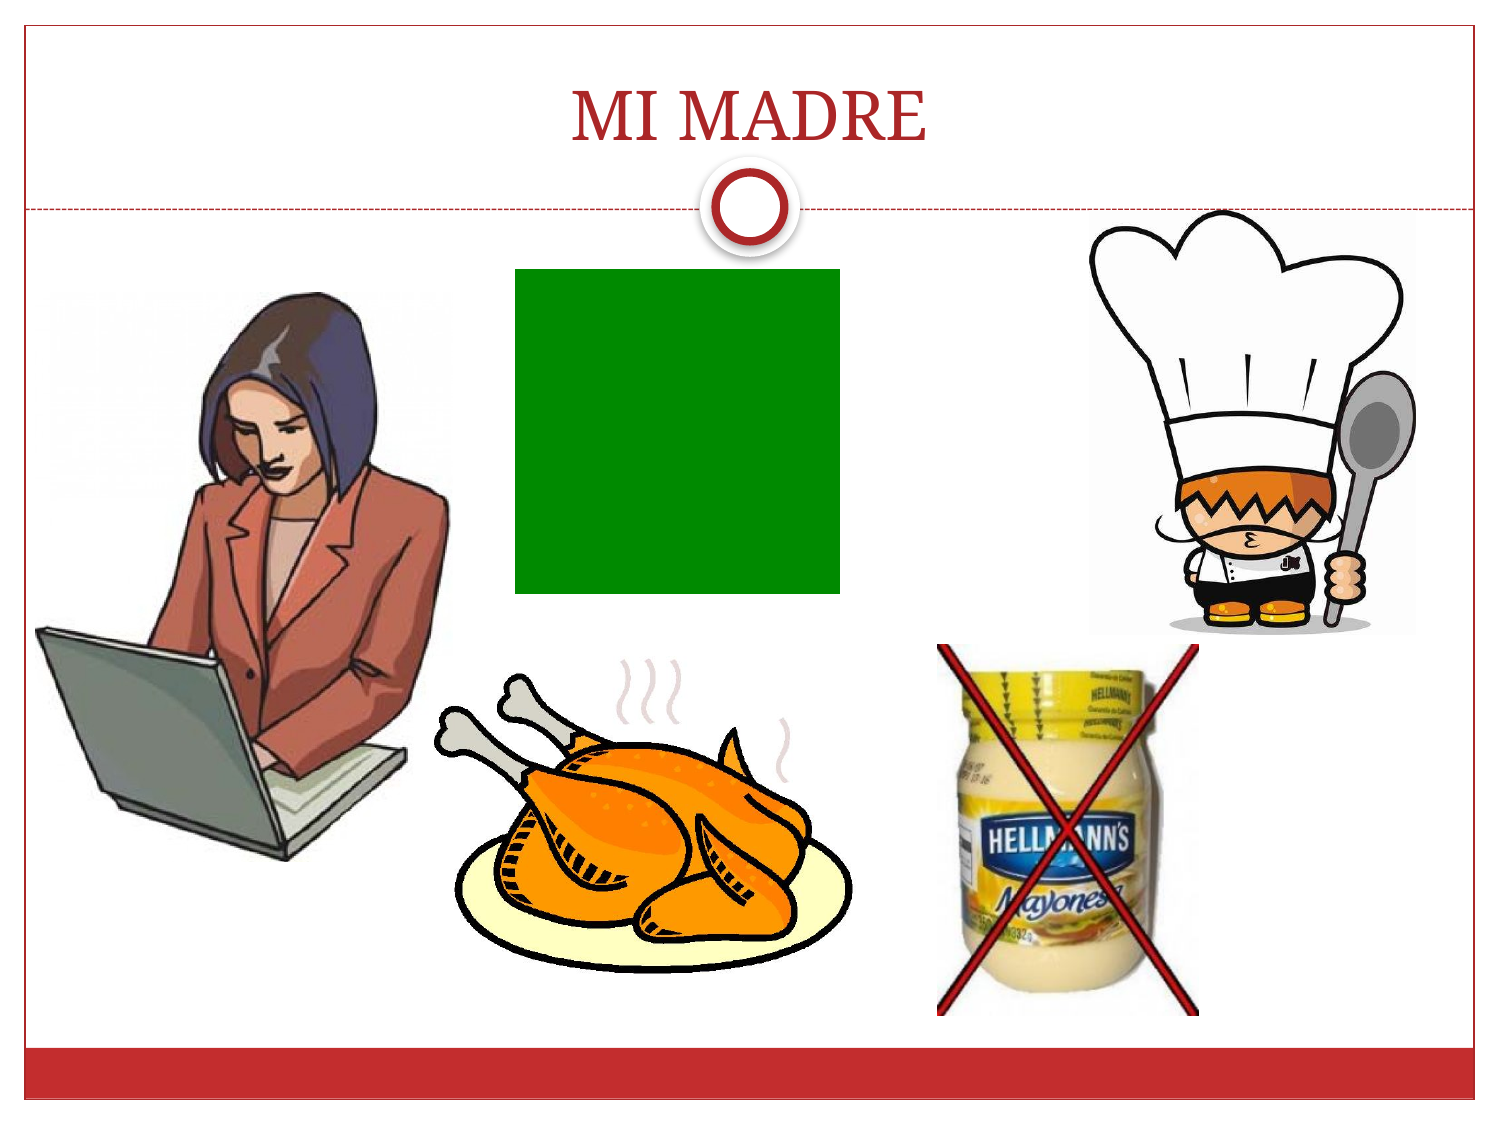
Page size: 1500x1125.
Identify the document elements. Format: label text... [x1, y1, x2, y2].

picture [515, 269, 840, 594]
picture [34, 292, 856, 977]
picture [1089, 210, 1416, 635]
picture [937, 644, 1199, 1016]
title MI MADRE [49, 37, 1450, 162]
